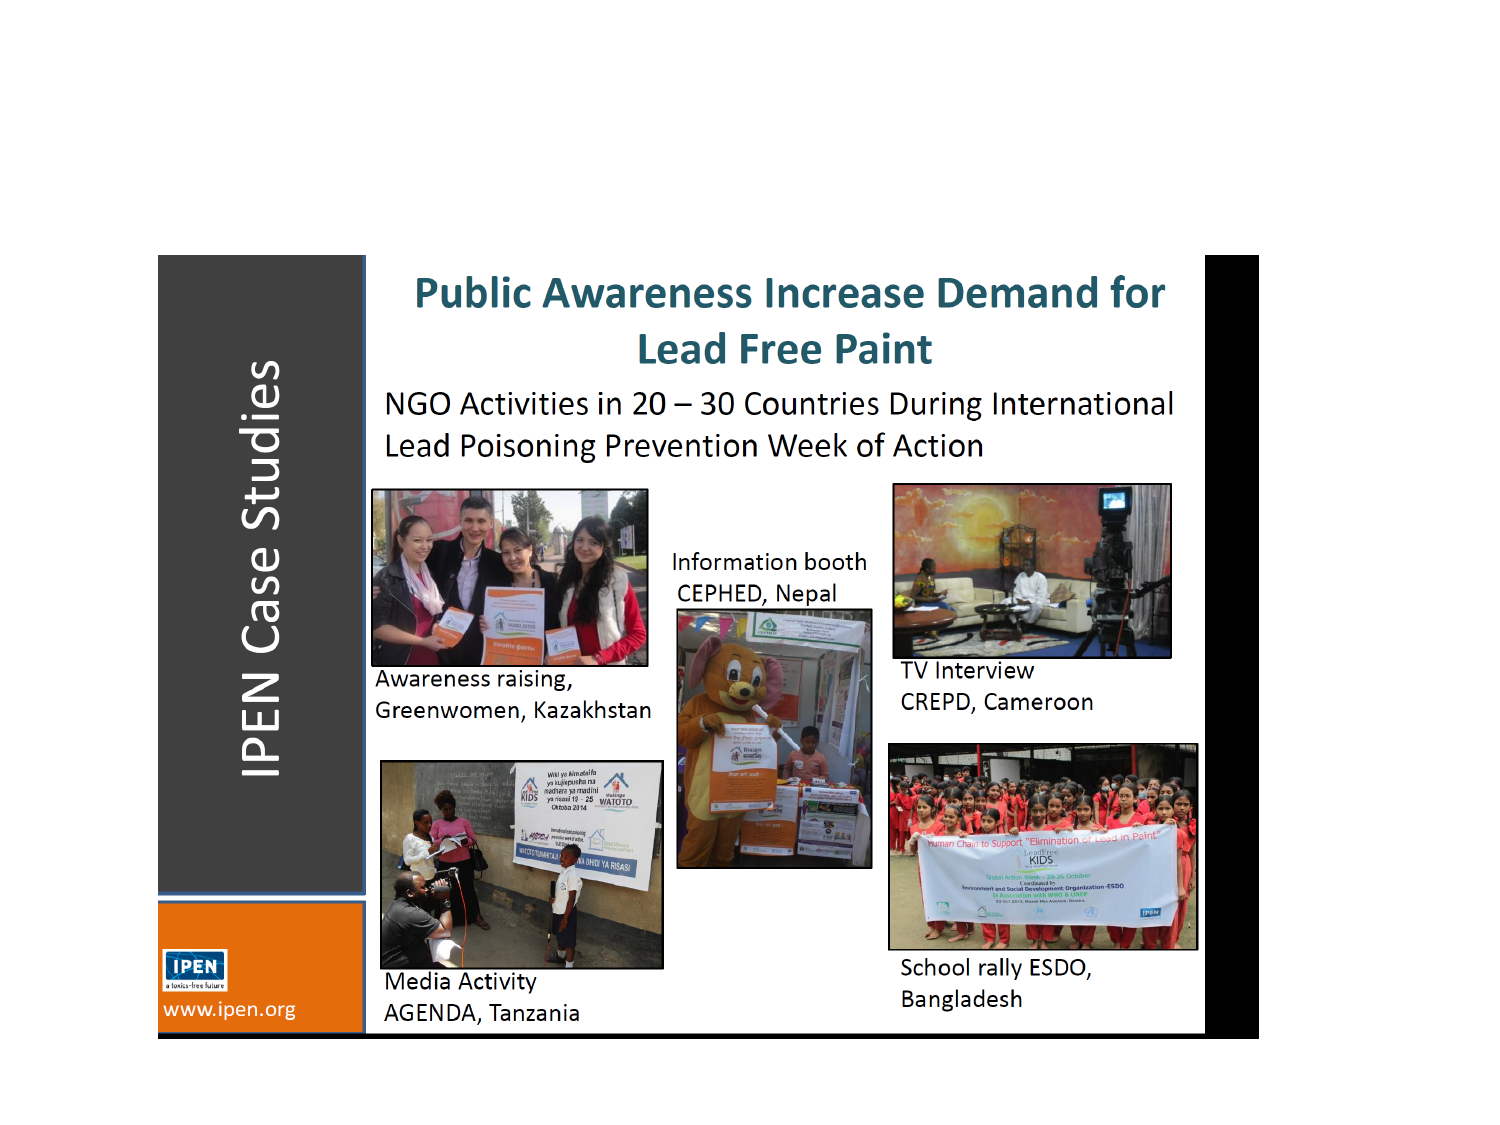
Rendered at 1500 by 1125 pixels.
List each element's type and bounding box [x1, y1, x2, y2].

picture [158, 254, 1259, 1039]
